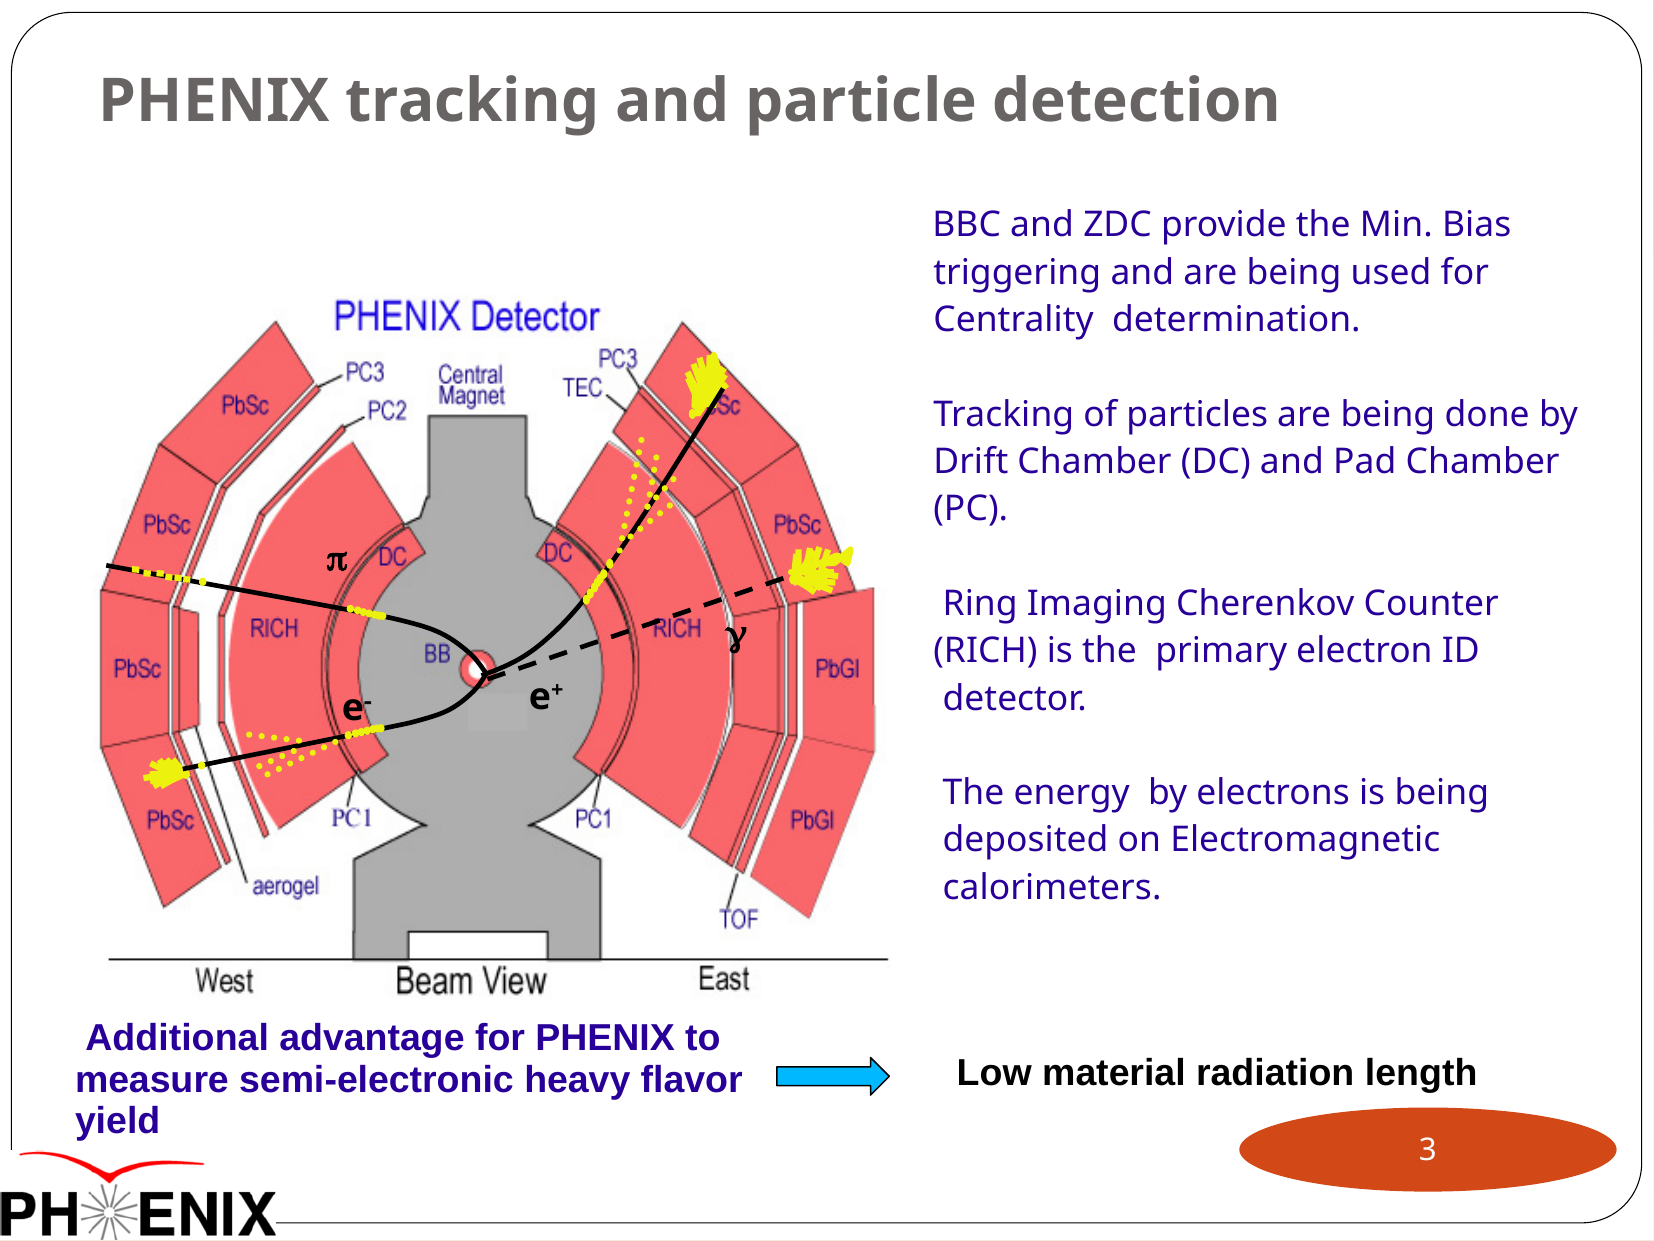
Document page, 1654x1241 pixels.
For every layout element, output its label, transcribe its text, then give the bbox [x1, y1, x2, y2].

text_box PHENIX tracking and particle detection [82, 52, 1570, 150]
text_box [105, 565, 487, 675]
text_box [501, 332, 727, 533]
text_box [76, 294, 892, 1000]
picture [0, 1150, 276, 1241]
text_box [501, 688, 727, 733]
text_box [487, 534, 853, 679]
text_box [776, 1057, 890, 1096]
text_box BBC and ZDC provide the Min. Bias triggering and are being used for Centrality determination. Tracking of particles are being done by Drift Chamber (DC) and Pad Chamber (PC). Ring Imaging Cherenkov Counter (RICH) is the primary electron ID detector. The energy by electrons is being deposited on Electromagnetic calorimeters. [914, 143, 1629, 1150]
text_box Low material radiation length [941, 1044, 1504, 1102]
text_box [143, 672, 487, 787]
text_box Additional advantage for PHENIX to measure semi-electronic heavy flavor yield [74, 1016, 777, 1143]
text_box 3 [1239, 1150, 1617, 1192]
